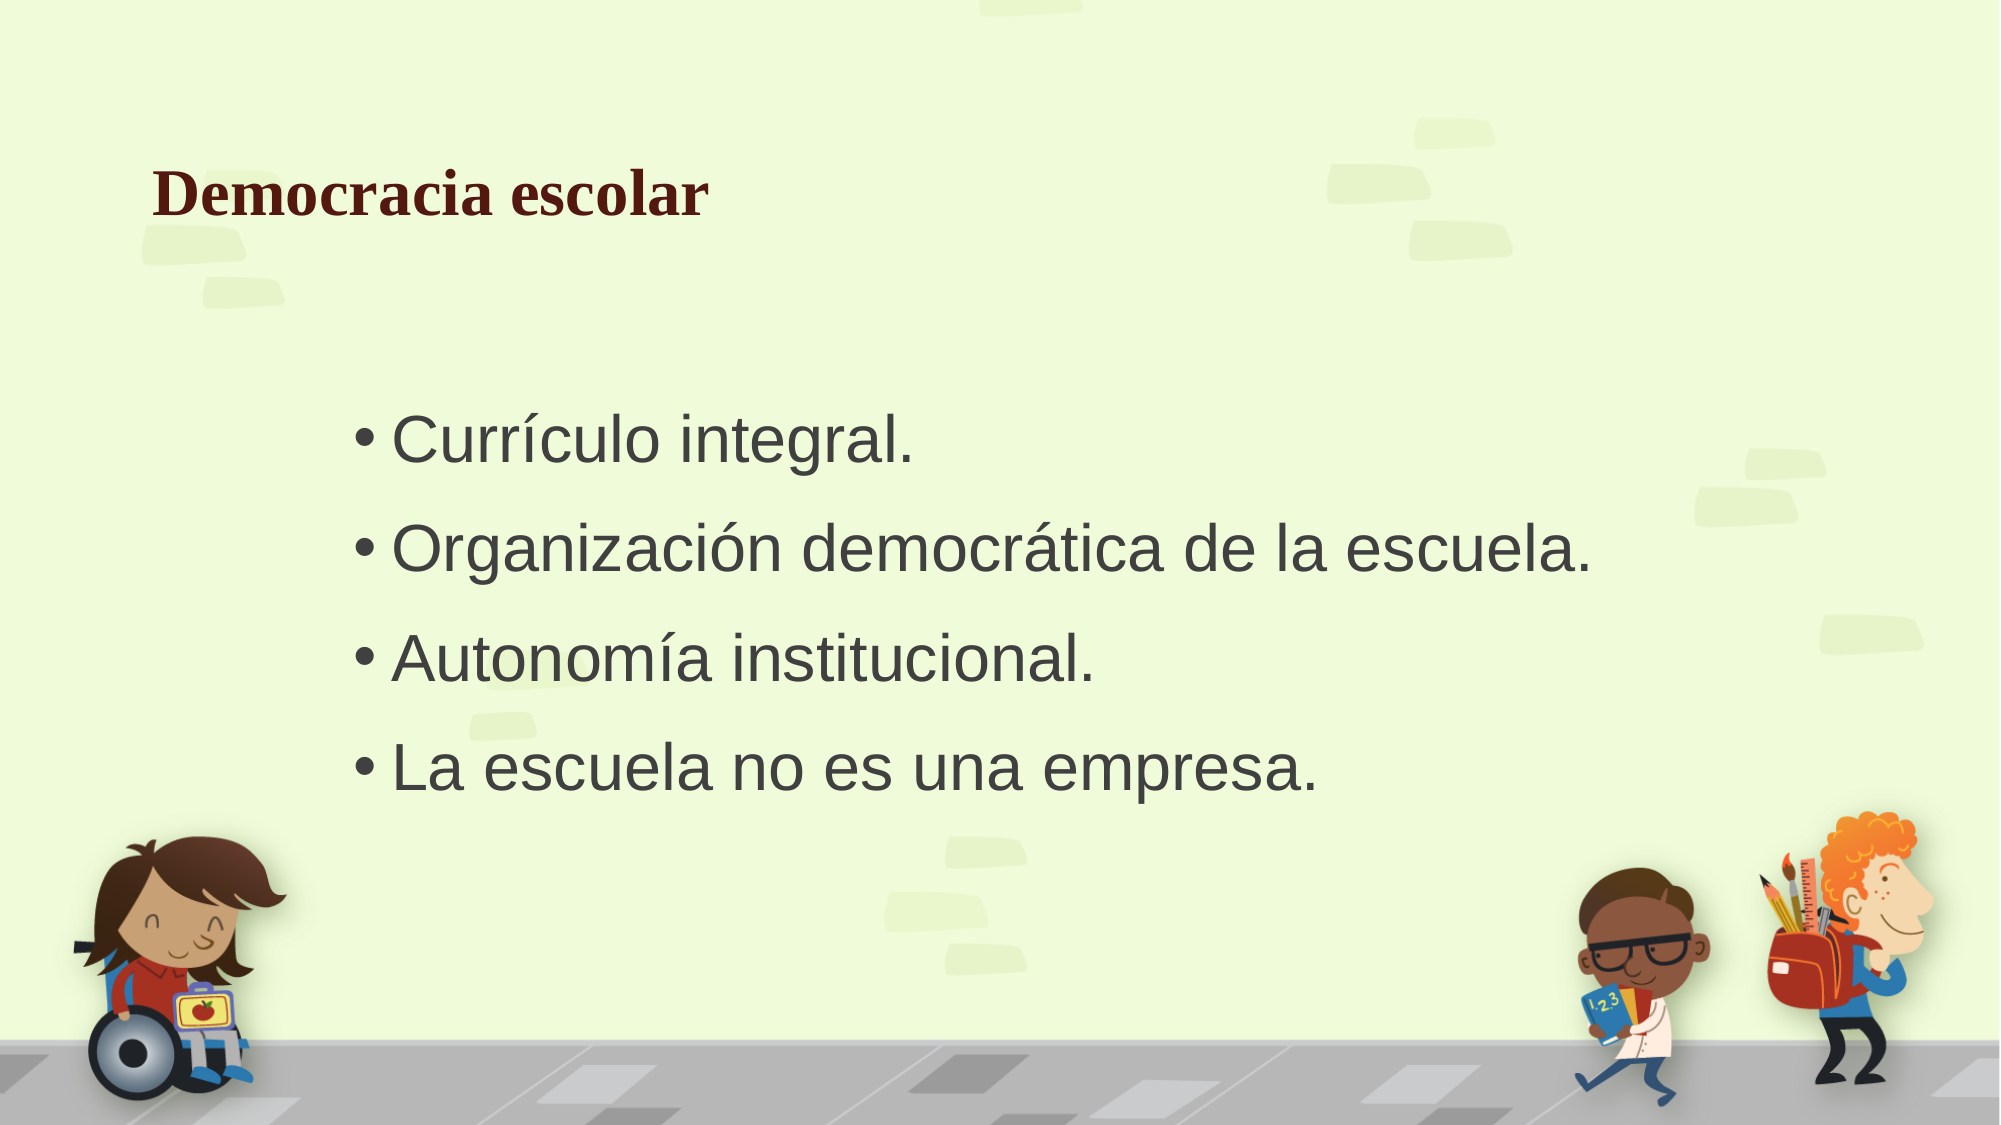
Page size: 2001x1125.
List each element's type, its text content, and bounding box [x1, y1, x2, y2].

picture [0, 0, 2000, 1125]
title Democracia escolar [137, 59, 752, 238]
list Currículo integral. Organización democrática de la escuela. Autonomía institucional. La escuela no es una empresa. [338, 397, 1674, 941]
